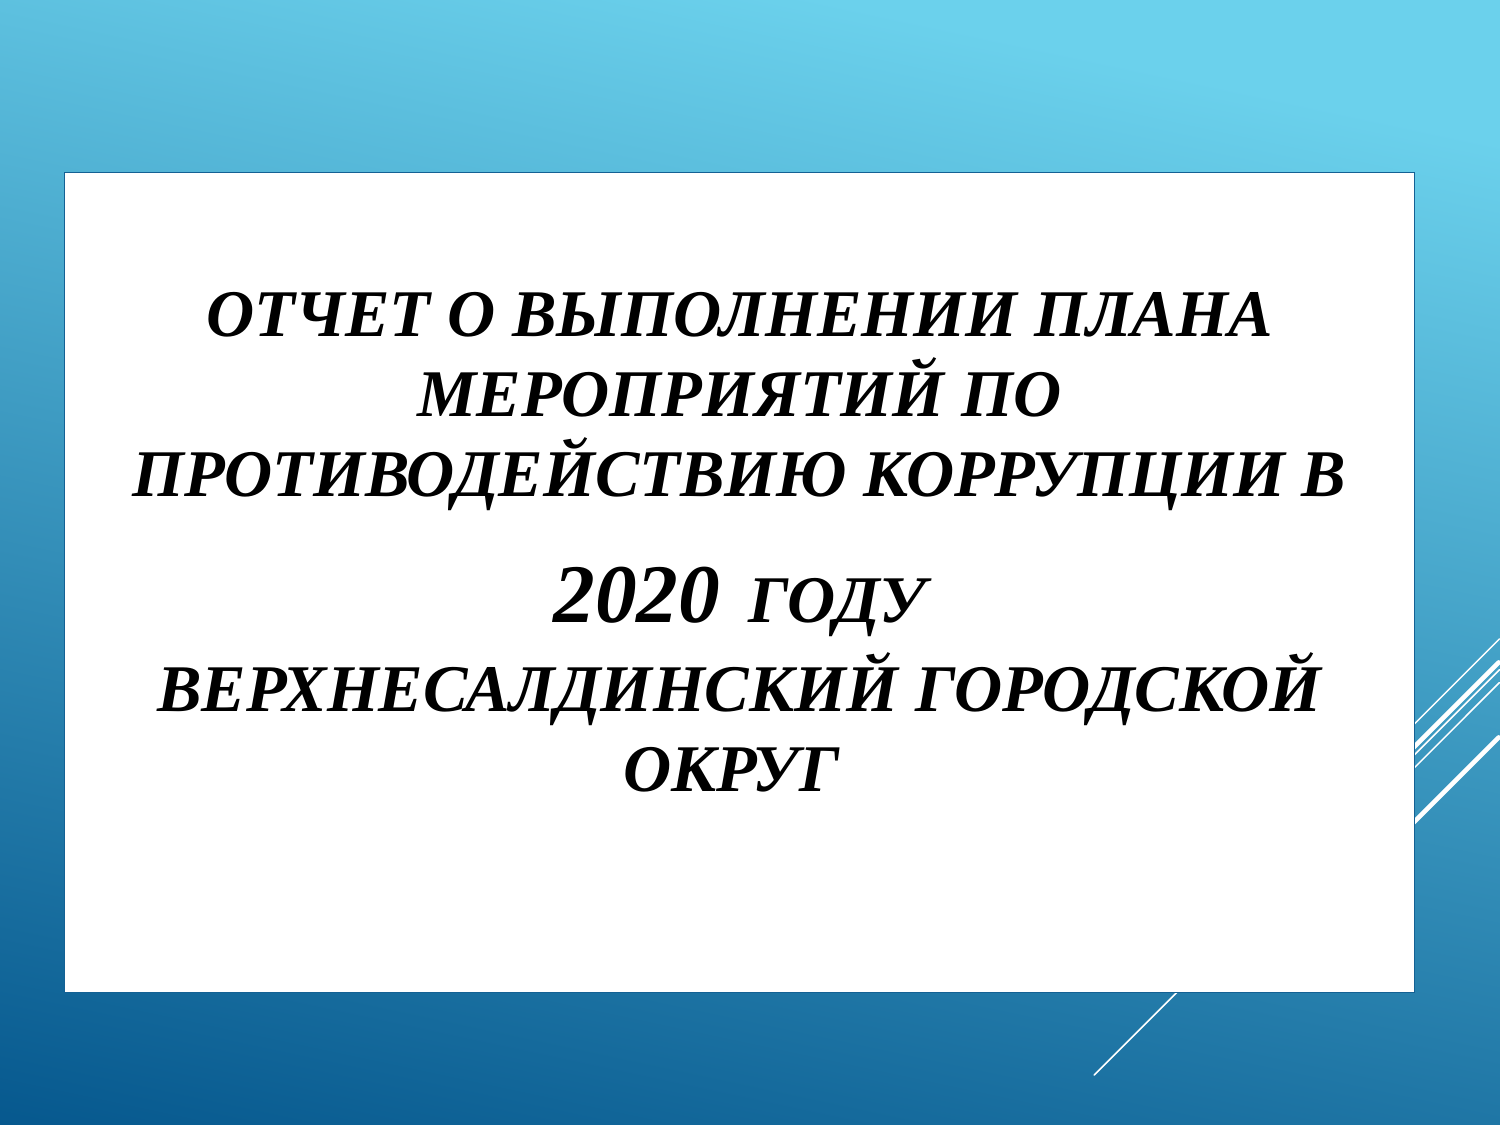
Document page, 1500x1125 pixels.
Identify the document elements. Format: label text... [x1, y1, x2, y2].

picture [300, 195, 1365, 906]
title ОТЧЕТ О ВЫПОЛНЕНИИ ПЛАНА МЕРОПРИЯТИЙ ПО ПРОТИВОДЕЙСТВИЮ КОРРУПЦИИ В 2020 году ВЕРХНЕСАЛДИНСКИЙ ГОРОДСКОЙ ОКРУГ [64, 172, 1415, 993]
